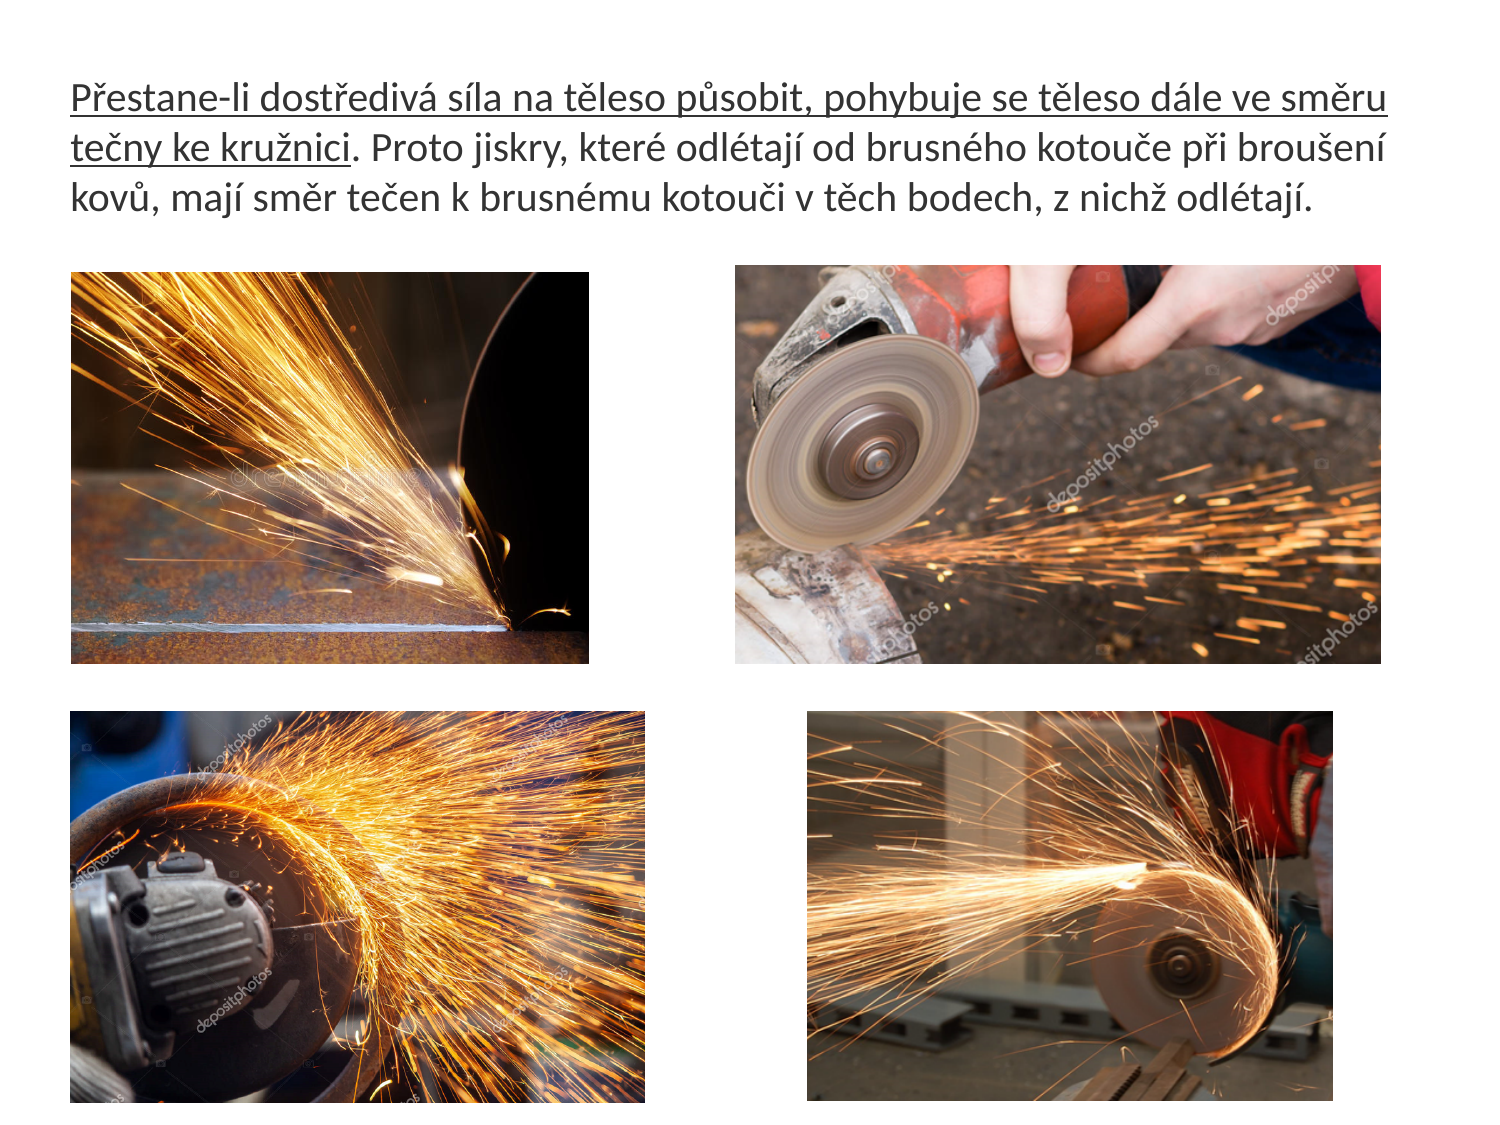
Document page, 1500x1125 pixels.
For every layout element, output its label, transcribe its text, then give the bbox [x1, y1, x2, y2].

picture [70, 711, 645, 1103]
text_box Přestane-li dostředivá síla na těleso působit, pohybuje se těleso dále ve směru tečny ke kružnici. Proto jiskry, které odlétají od brusného kotouče při broušení kovů, mají směr tečen k brusnému kotouči v těch bodech, z nichž odlétají. [55, 62, 1462, 228]
picture [71, 272, 589, 664]
picture [807, 711, 1333, 1101]
picture [735, 265, 1381, 664]
